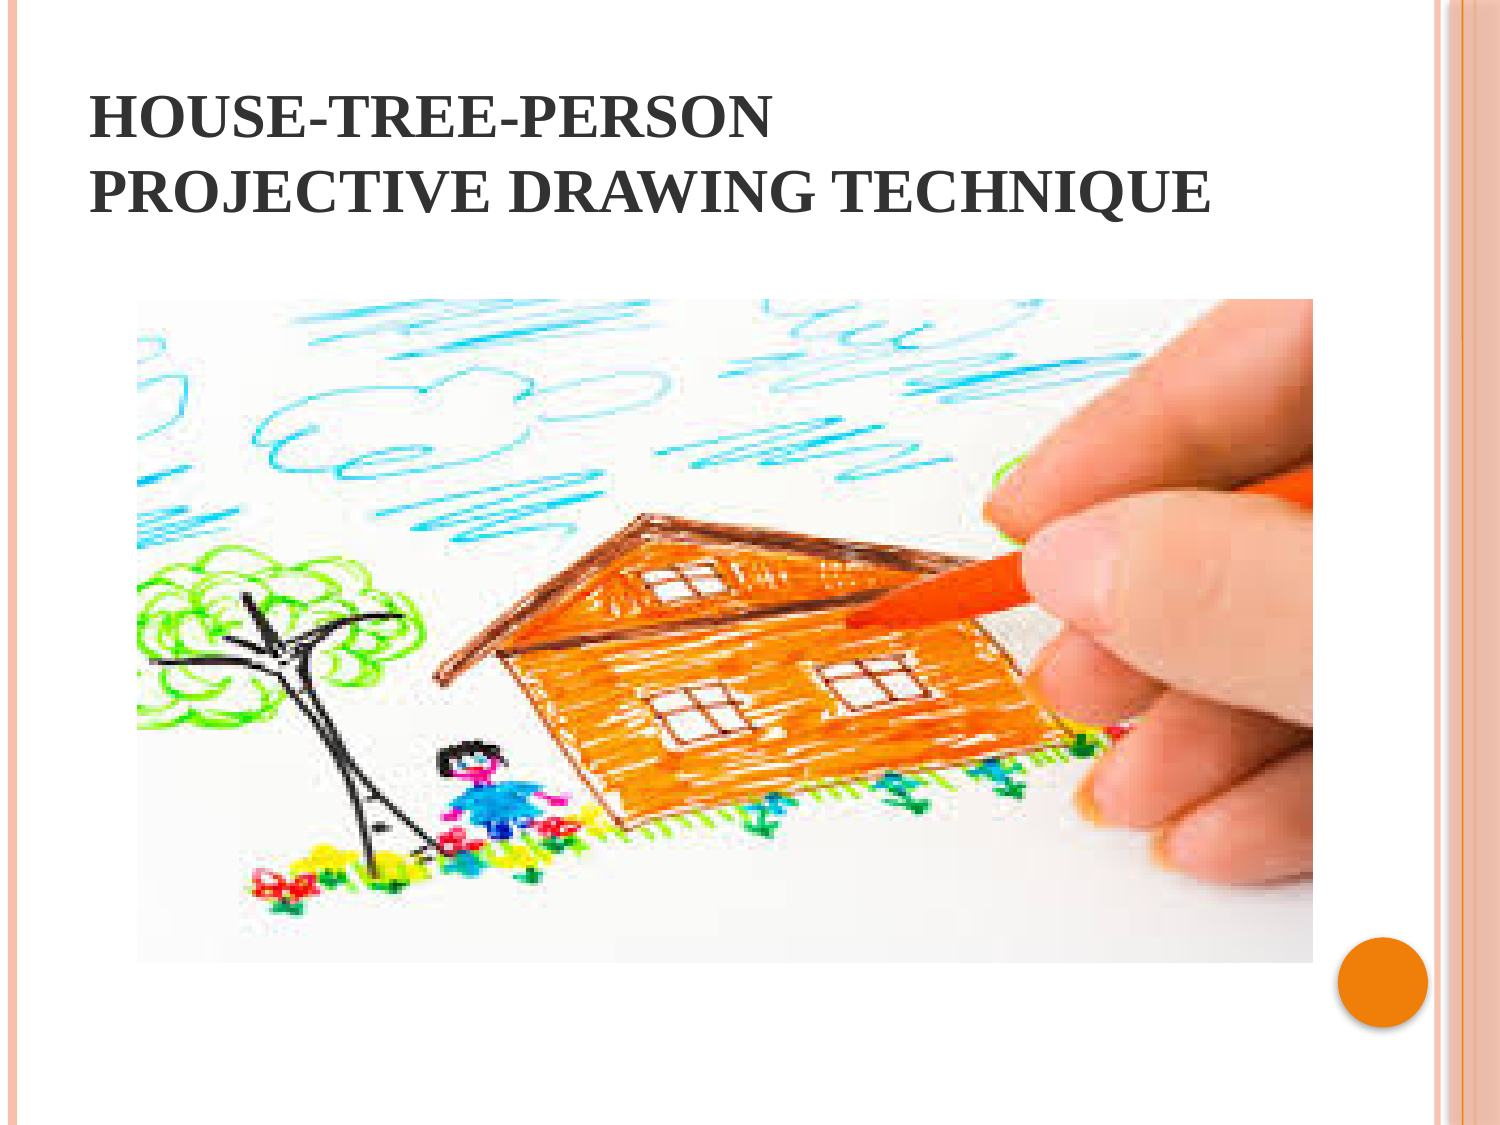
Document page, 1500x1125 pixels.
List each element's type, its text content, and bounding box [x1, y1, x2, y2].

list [136, 299, 1313, 963]
title House-Tree-Person Projective Drawing Technique [75, 45, 1300, 233]
